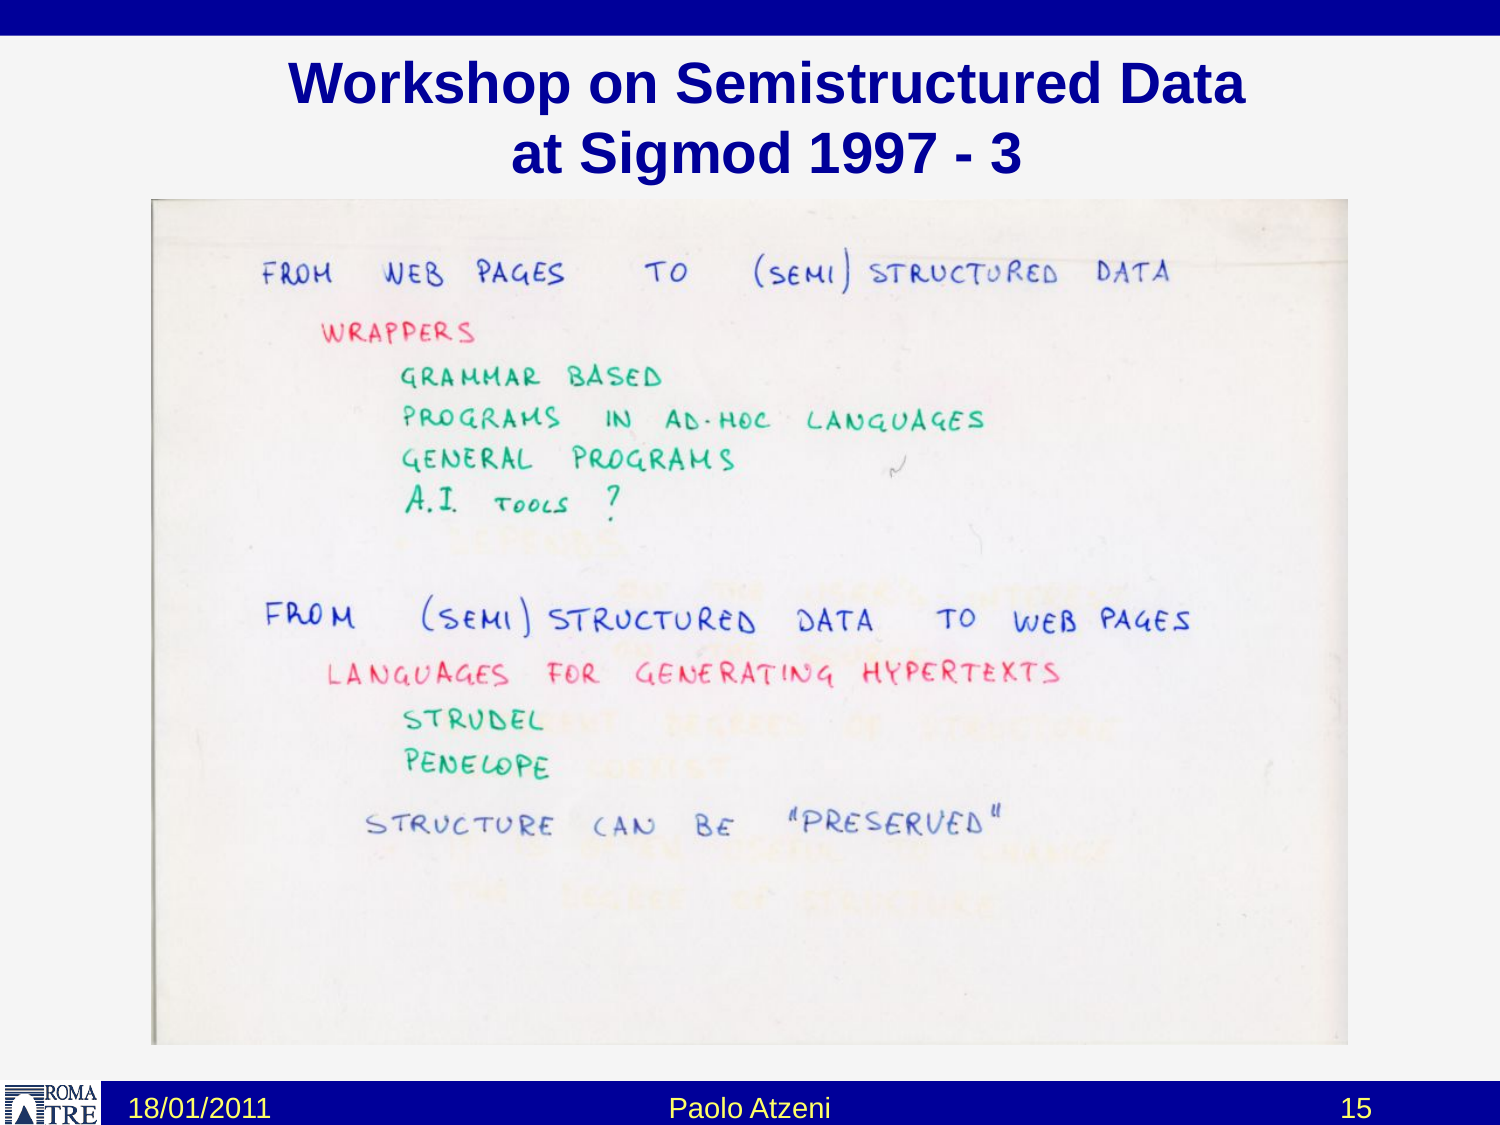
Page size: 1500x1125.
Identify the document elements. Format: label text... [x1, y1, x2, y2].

footer Paolo Atzeni [324, 1082, 1176, 1125]
text_box Workshop on Semistructured Data at Sigmod 1997 - 3 [64, 37, 1471, 213]
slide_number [112, 1082, 324, 1125]
slide_number 15 [1186, 1082, 1388, 1125]
picture [151, 198, 1348, 1046]
picture [0, 1080, 101, 1125]
